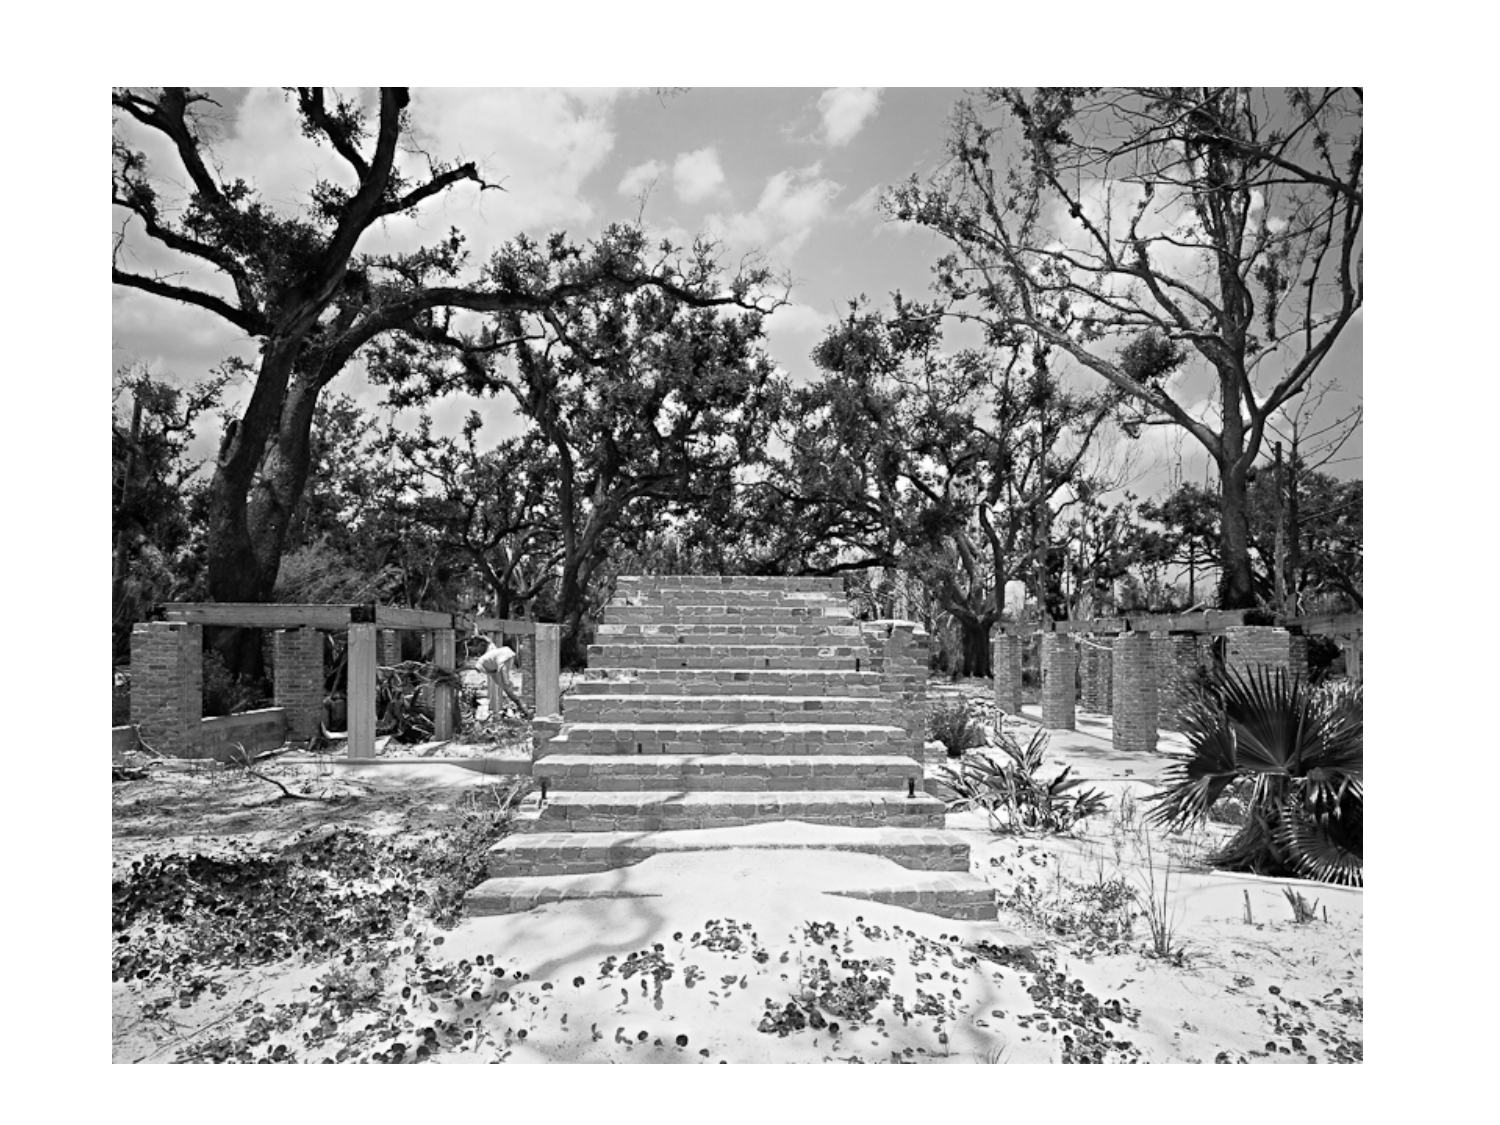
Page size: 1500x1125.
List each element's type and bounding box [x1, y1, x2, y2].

picture [112, 87, 1363, 1065]
